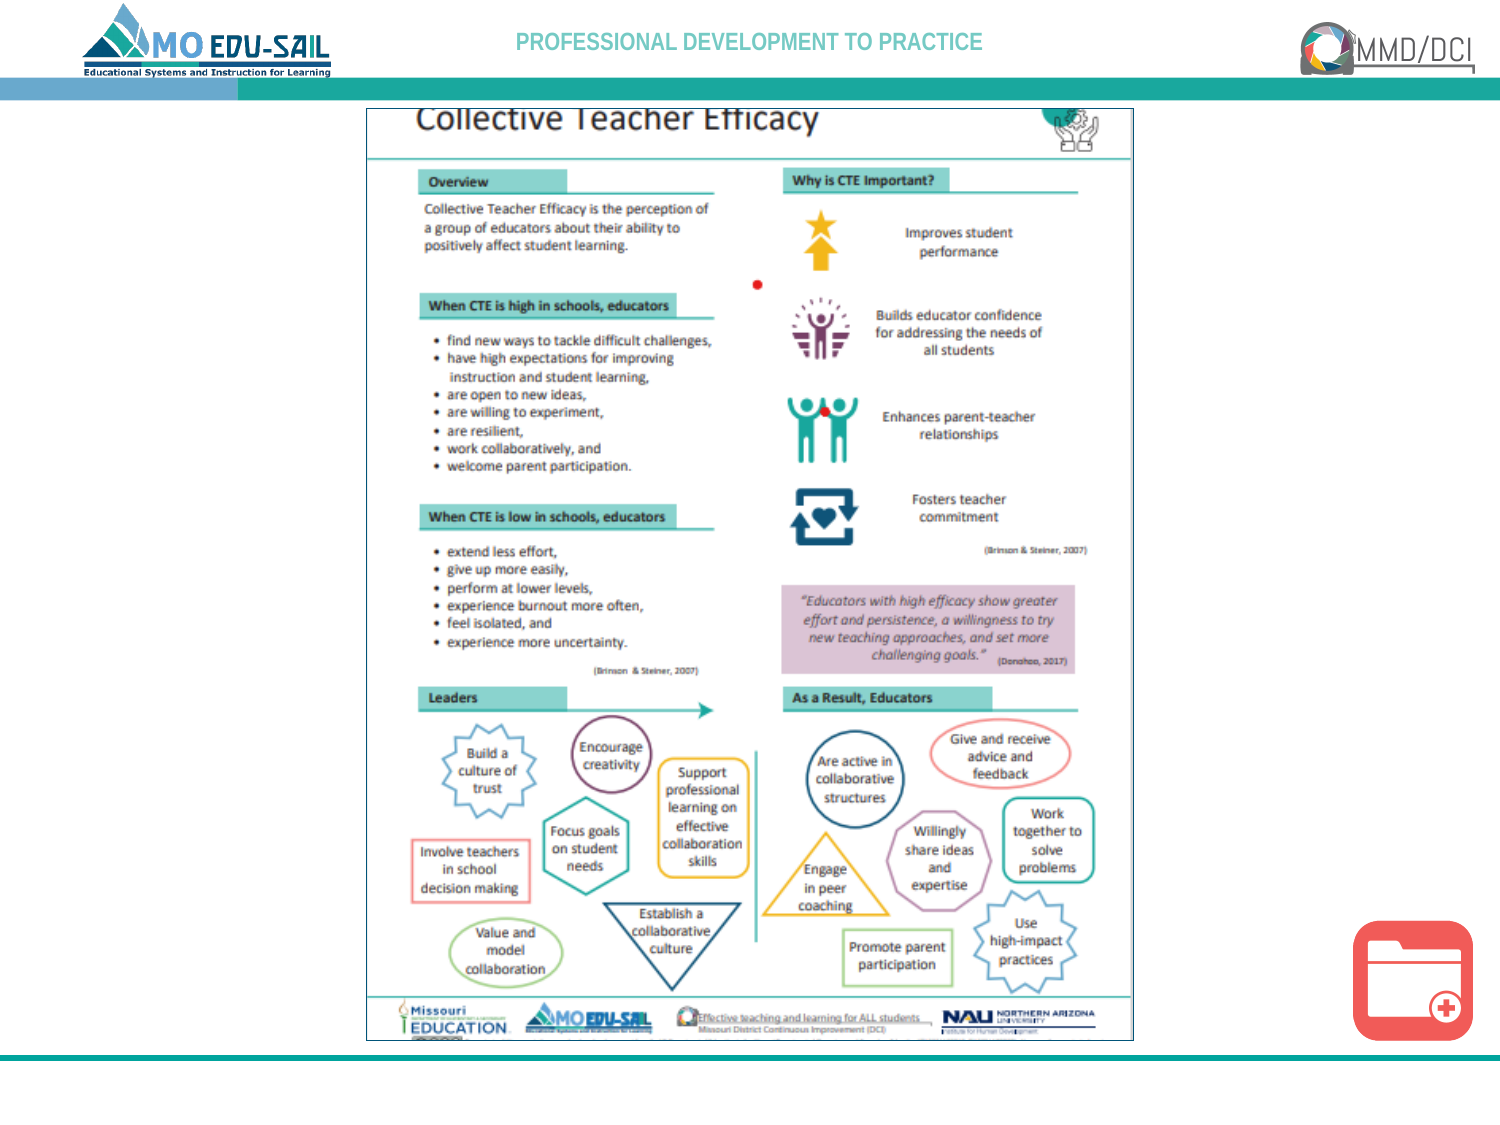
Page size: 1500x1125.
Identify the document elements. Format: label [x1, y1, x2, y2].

picture [1352, 920, 1473, 1042]
picture [82, 0, 331, 81]
picture [1300, 22, 1475, 75]
picture [368, 110, 1132, 1039]
